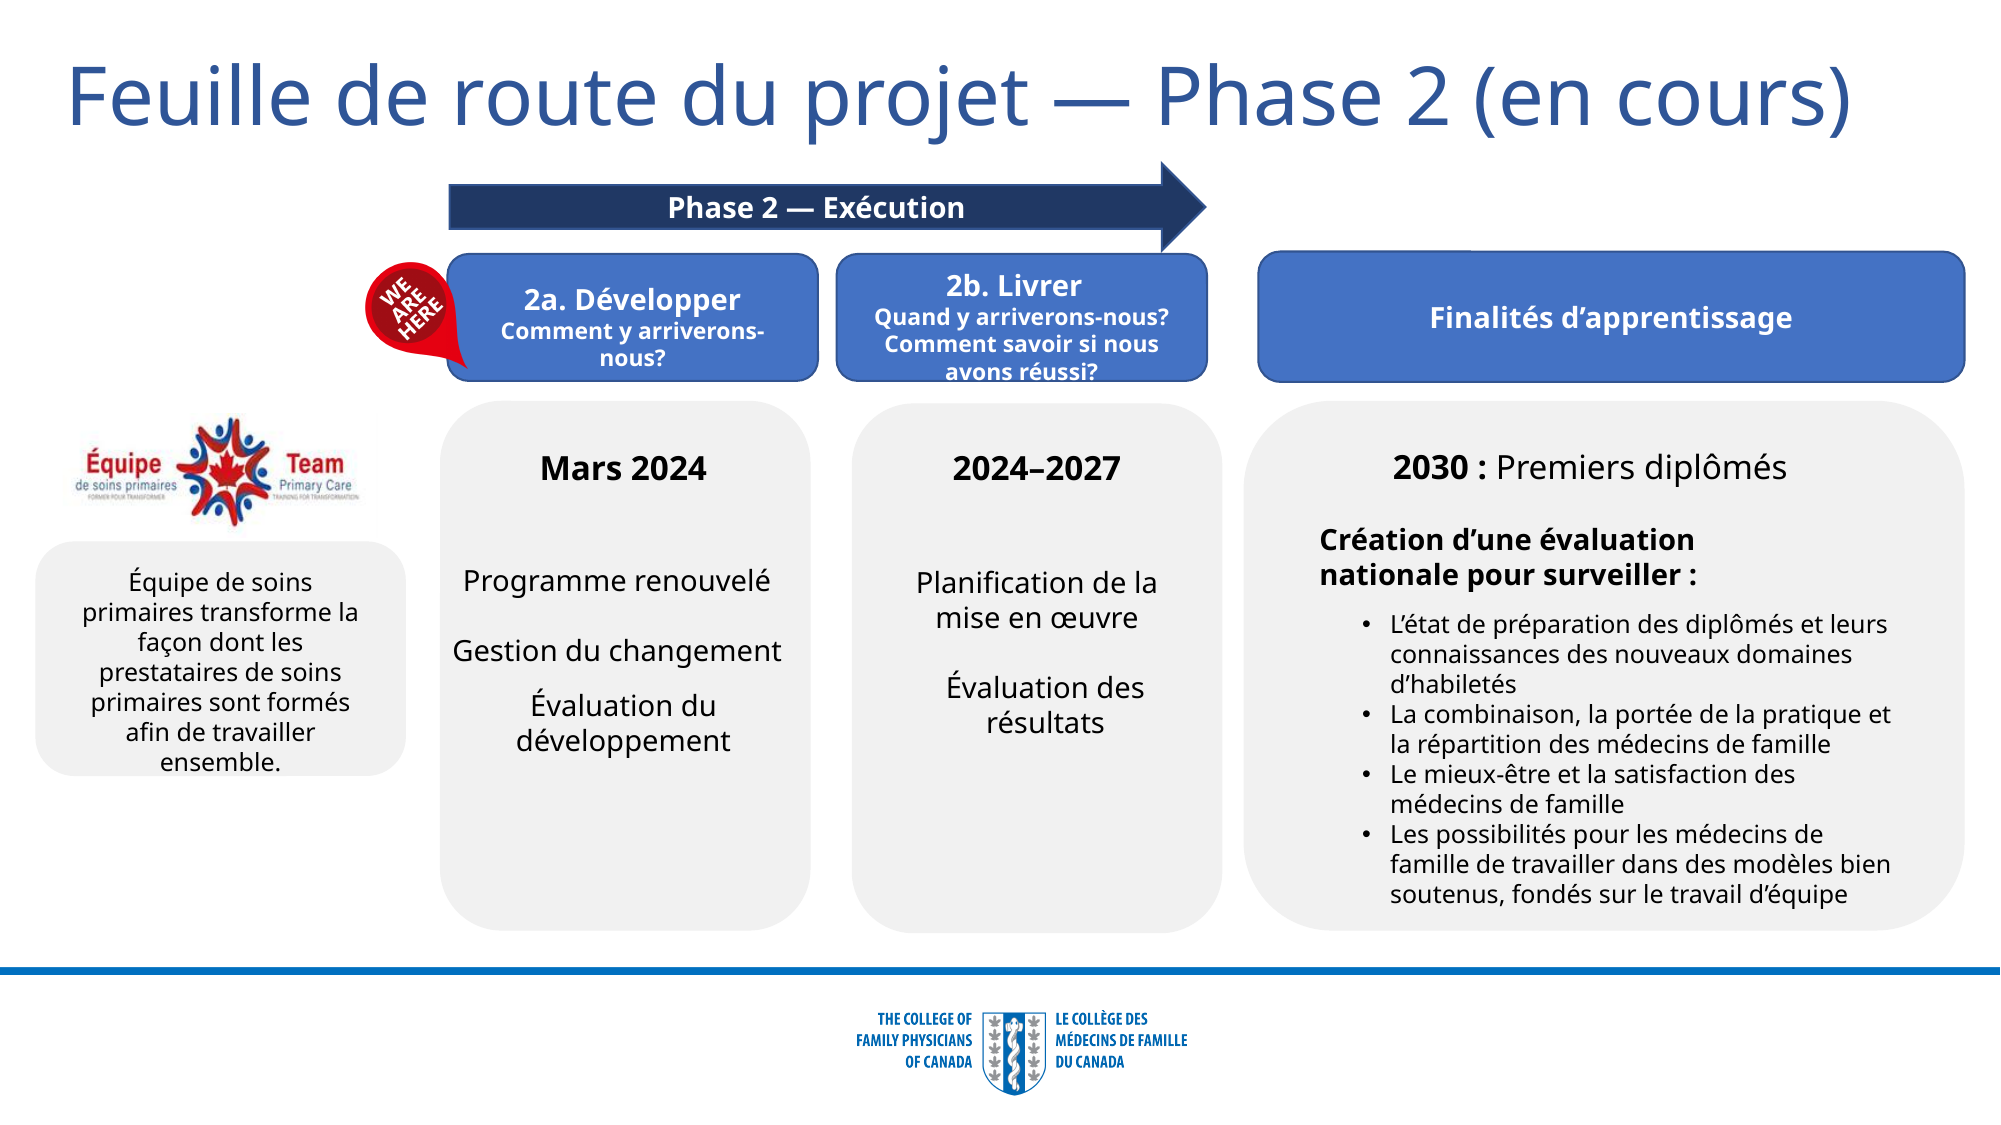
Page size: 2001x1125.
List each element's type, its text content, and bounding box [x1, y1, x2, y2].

text_box [1242, 399, 1966, 932]
text_box Phase 2 — Exécution [448, 160, 1207, 252]
text_box [438, 399, 812, 520]
picture [62, 413, 378, 538]
text_box Finalités d’apprentissage [1257, 250, 1966, 383]
text_box Planification de la mise en œuvre [878, 556, 1196, 628]
text_box Mars 2024 [469, 440, 777, 495]
text_box Évaluation des résultats [868, 628, 1222, 780]
text_box 2030 : Premiers diplômés [1378, 439, 1807, 494]
text_box Évaluation du développement [439, 646, 807, 798]
picture [857, 1010, 1187, 1096]
text_box [438, 675, 812, 932]
text_box 2b. Livrer Quand y arriverons-nous? Comment savoir si nous avons réussi? [835, 252, 1209, 382]
text_box 2a. Développer Comment y arriverons-nous? [456, 252, 820, 382]
text_box 2024–2027 [878, 440, 1196, 495]
text_box Équipe de soins primaires transforme la façon dont les prestataires de soins primaires sont formés afin de travailler ensemble. [65, 559, 377, 784]
text_box Programme renouvelé Gestion du changement [401, 520, 833, 675]
title Feuille de route du projet — Phase 2 (en cours) [50, 47, 1871, 173]
text_box Création d’une évaluation nationale pour surveiller : [1304, 514, 1807, 599]
picture [348, 245, 499, 398]
text_box [34, 540, 407, 776]
text_box L’état de préparation des diplômés et leurs connaissances des nouveaux domaines d’habiletés La combinaison, la portée de la pratique et la répartition des médecins de famille Le mieux-être et la satisfaction des médecins de famille Les possibilités pour les médecins de famille de travailler dans des modèles bien soutenus, fondés sur le travail d’équipe [1347, 601, 1910, 916]
text_box [850, 402, 1224, 935]
